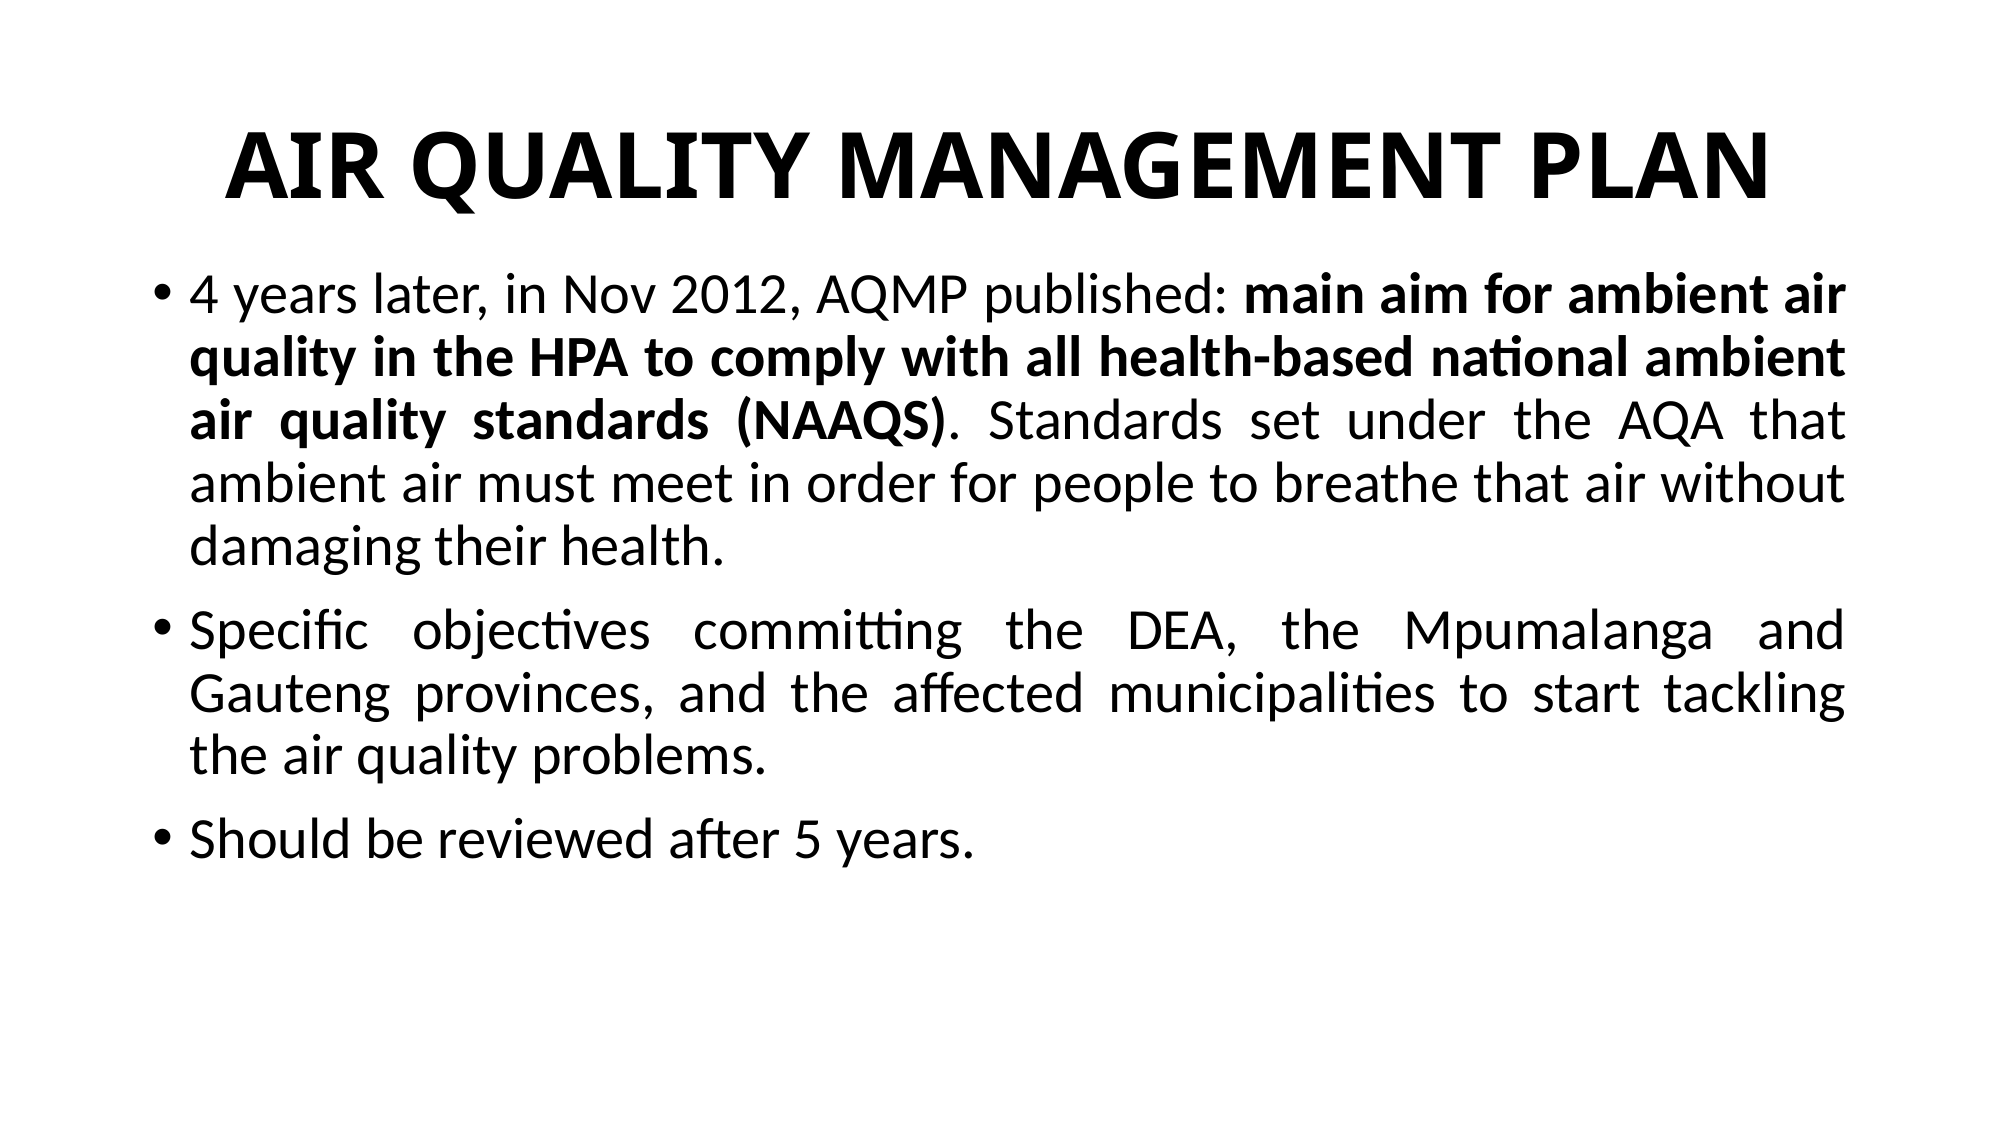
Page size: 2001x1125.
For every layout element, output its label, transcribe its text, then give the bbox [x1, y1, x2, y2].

title AIR QUALITY MANAGEMENT PLAN [137, 59, 1863, 255]
list 4 years later, in Nov 2012, AQMP published: main aim for ambient air quality in the HPA to comply with all health-based national ambient air quality standards (NAAQS). Standards set under the AQA that ambient air must meet in order for people to breathe that air without damaging their health. Specific objectives committing the DEA, the Mpumalanga and Gauteng provinces, and the affected municipalities to start tackling the air quality problems. Should be reviewed after 5 years. [137, 255, 1863, 1014]
